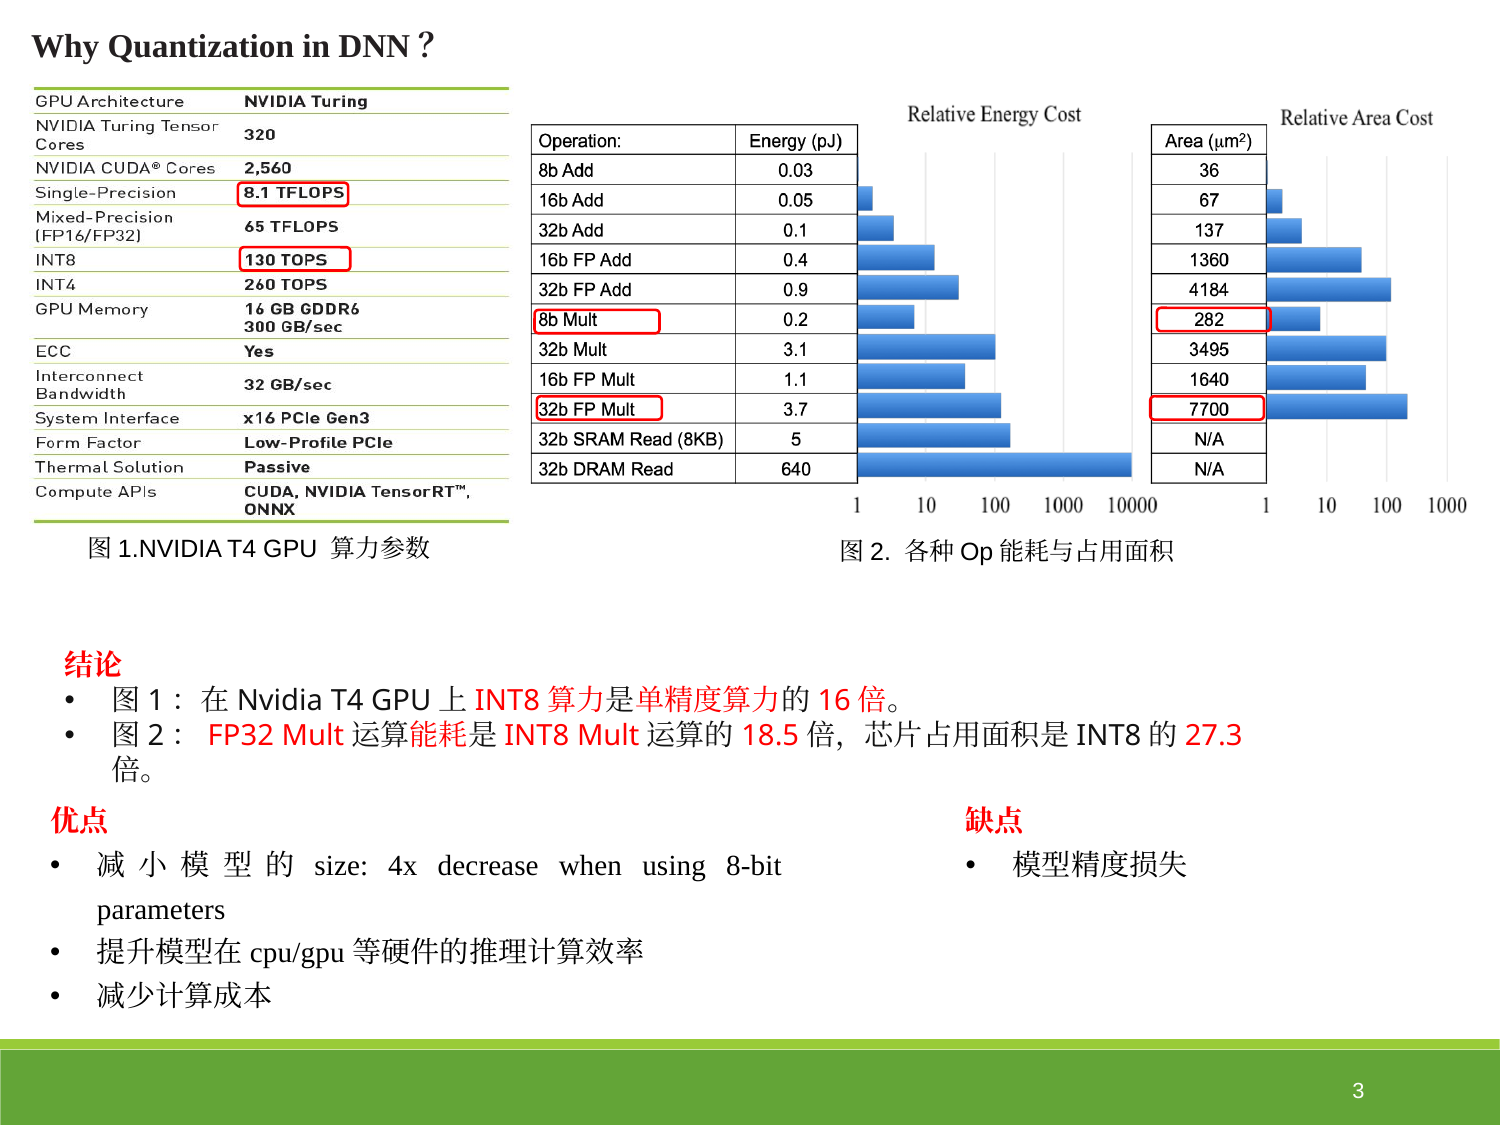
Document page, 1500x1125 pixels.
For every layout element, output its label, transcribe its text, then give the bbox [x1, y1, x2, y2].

text_box 缺点 模型精度损失 [950, 786, 1282, 889]
text_box 图1.NVIDIA T4 GPU 算力参数 [72, 535, 446, 570]
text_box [28, 84, 515, 528]
text_box 结论 图1：在Nvidia T4 GPU上INT8算力是单精度算力的16倍。 图2：FP32 Mult运算能耗是INT8 Mult运算的18.5倍，芯片占用面积是INT8的27.3倍。 [49, 639, 1298, 794]
text_box Why Quantization in DNN？ [16, 16, 767, 72]
text_box 图2. 各种Op能耗与占用面积 [824, 529, 1190, 573]
text_box 优点 减小模型的size: 4x decrease when using 8-bit parameters 提升模型在cpu/gpu等硬件的推理计算效率 减少计算成本 [35, 786, 798, 1020]
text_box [524, 100, 1472, 519]
slide_number 3 [1218, 1059, 1380, 1120]
